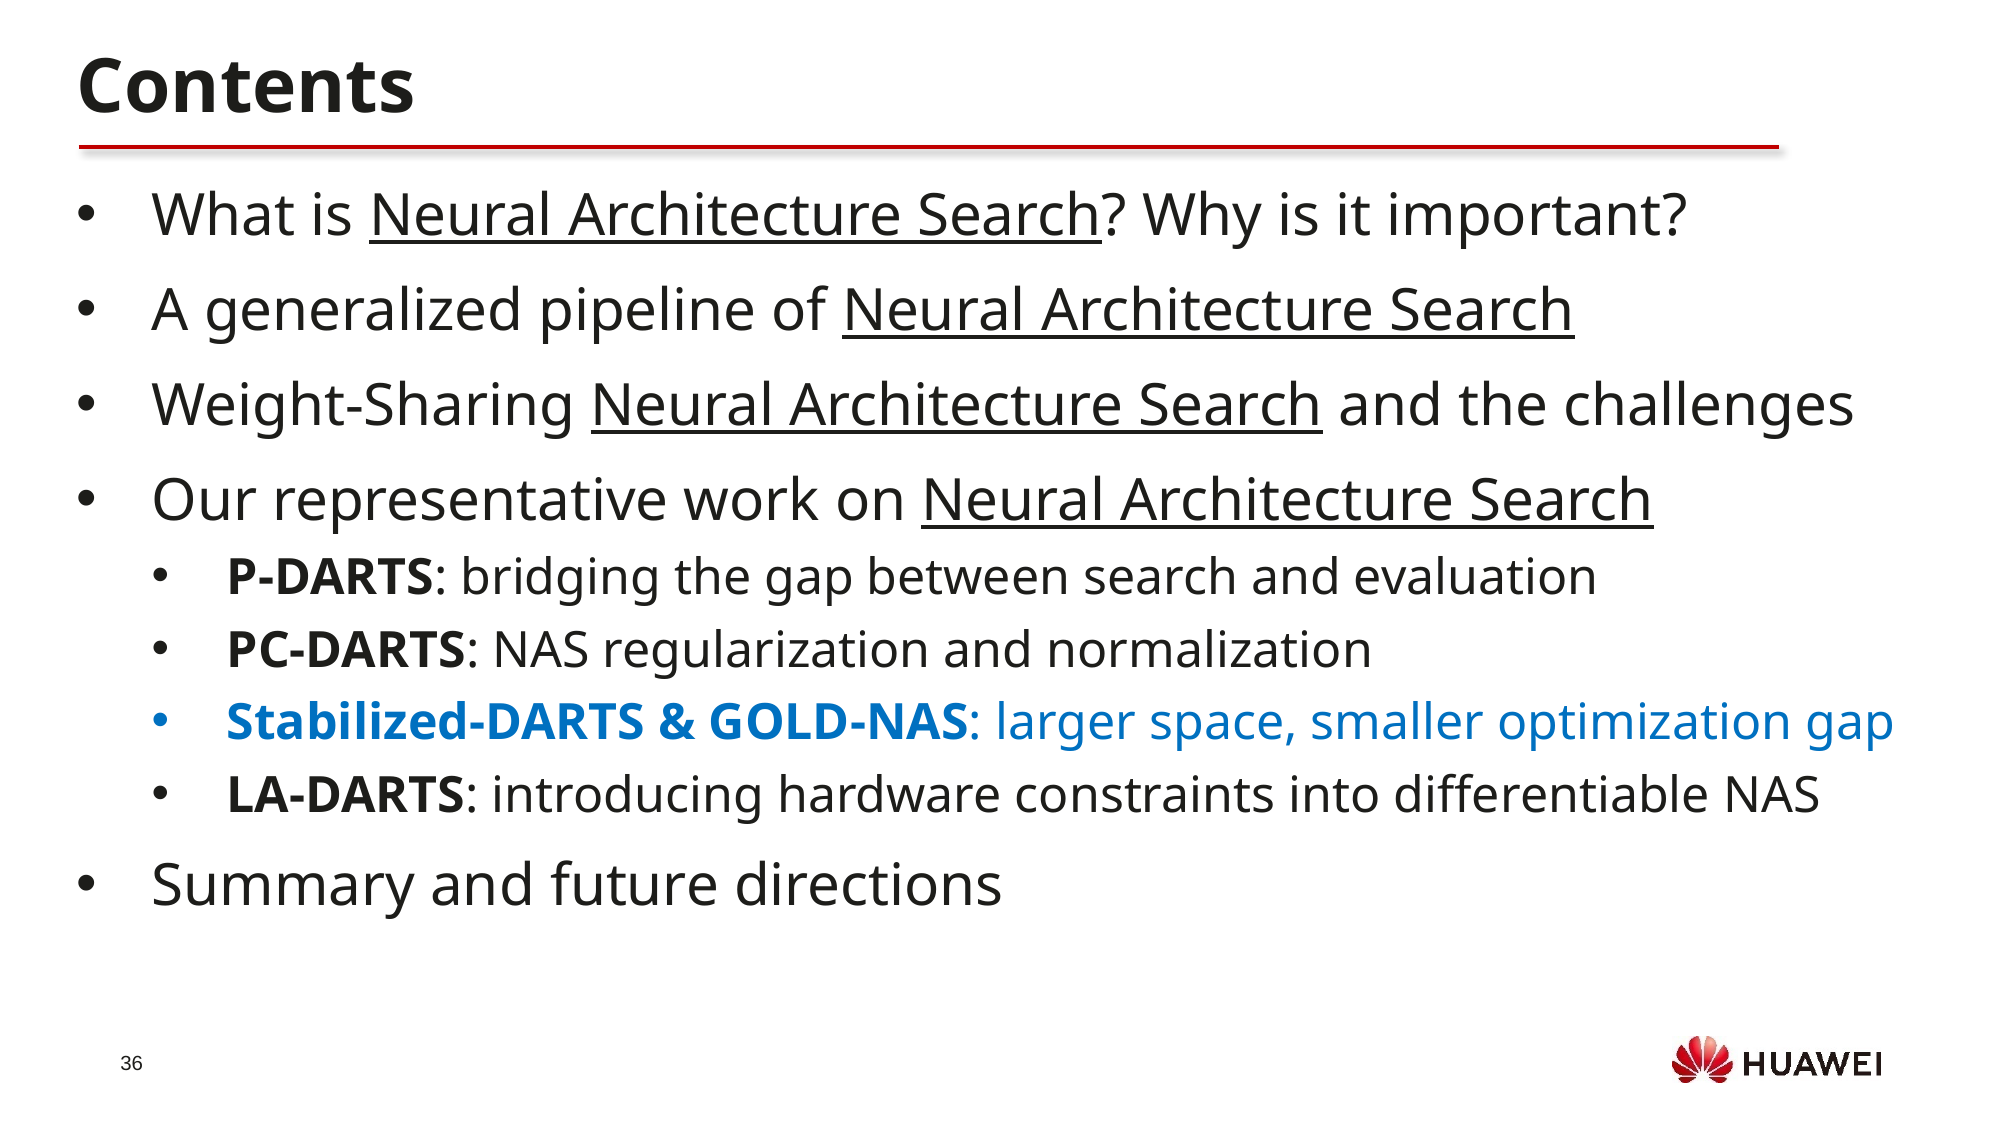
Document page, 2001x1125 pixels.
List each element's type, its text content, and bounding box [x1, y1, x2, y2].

text_box Contents [76, 28, 1778, 137]
text_box What is Neural Architecture Search? Why is it important? A generalized pipeline of Neural Architecture Search Weight-Sharing Neural Architecture Search and the challenges Our representative work on Neural Architecture Search P-DARTS: bridging the gap between search and evaluation PC-DARTS: NAS regularization and normalization Stabilized-DARTS & GOLD-NAS: larger space, smaller optimization gap LA-DARTS: introducing hardware constraints into differentiable NAS Summary and future directions [76, 176, 1920, 1028]
picture [1672, 1036, 1881, 1083]
